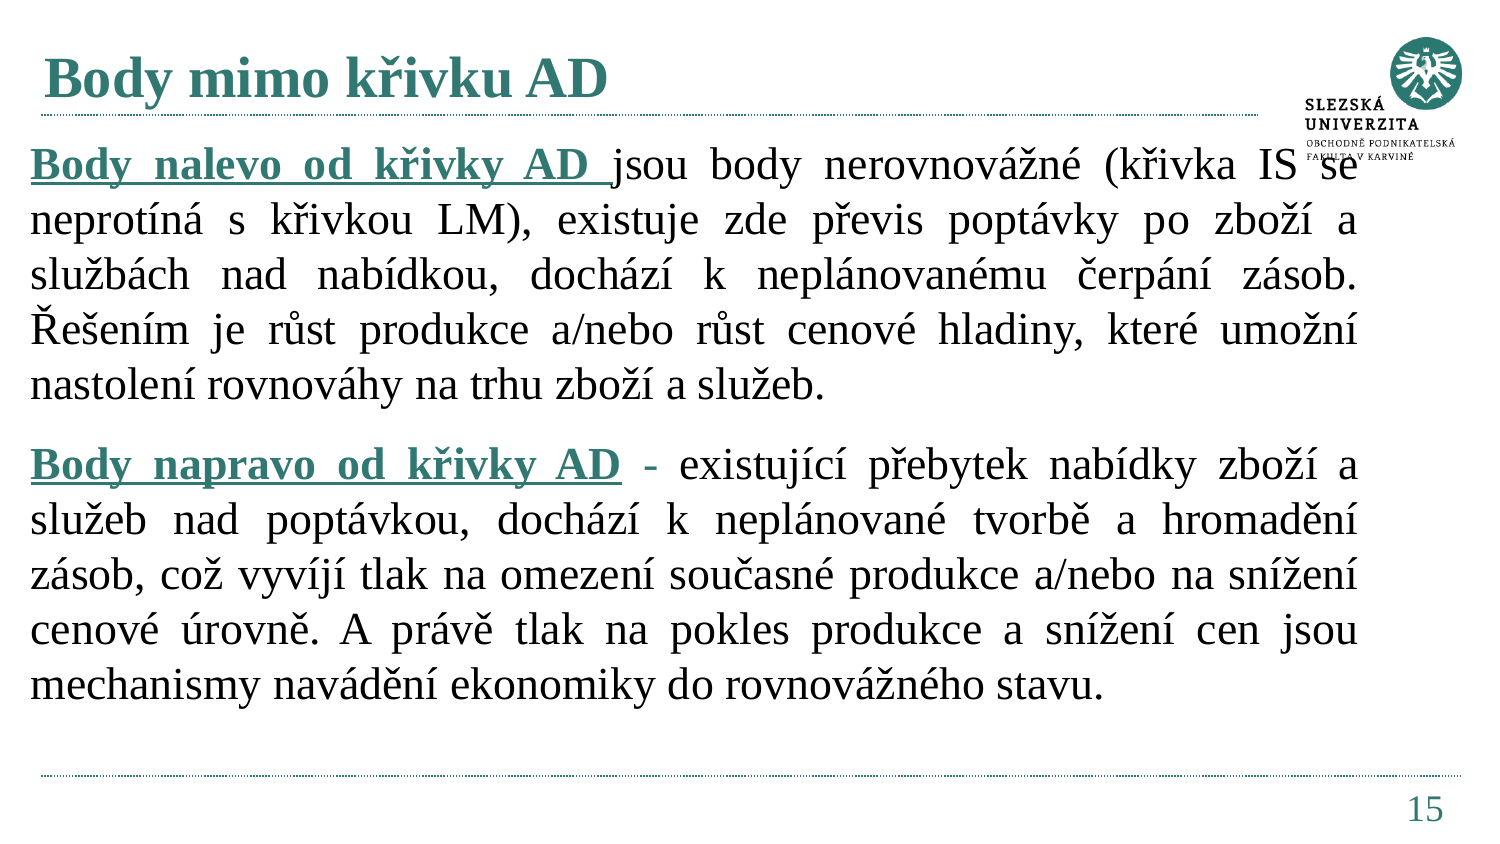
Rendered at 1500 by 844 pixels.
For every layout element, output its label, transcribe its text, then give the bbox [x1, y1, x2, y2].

picture [1305, 37, 1462, 160]
list Body nalevo od křivky AD jsou body nerovnovážné (křivka IS se neprotíná s křivkou LM), existuje zde převis poptávky po zboží a službách nad nabídkou, dochází k neplánovanému čerpání zásob. Řešením je růst produkce a/nebo růst cenové hladiny, které umožní nastolení rovnováhy na trhu zboží a služeb. Body napravo od křivky AD - existující přebytek nabídky zboží a služeb nad poptávkou, dochází k neplánované tvorbě a hromadění zásob, což vyvíjí tlak na omezení současné produkce a/nebo na snížení cenové úrovně. A právě tlak na pokles produkce a snížení cen jsou mechanismy navádění ekonomiky do rovnovážného stavu. [15, 126, 1375, 788]
slide_number 15 [1281, 776, 1459, 822]
title Body mimo křivku AD [29, 32, 1247, 116]
